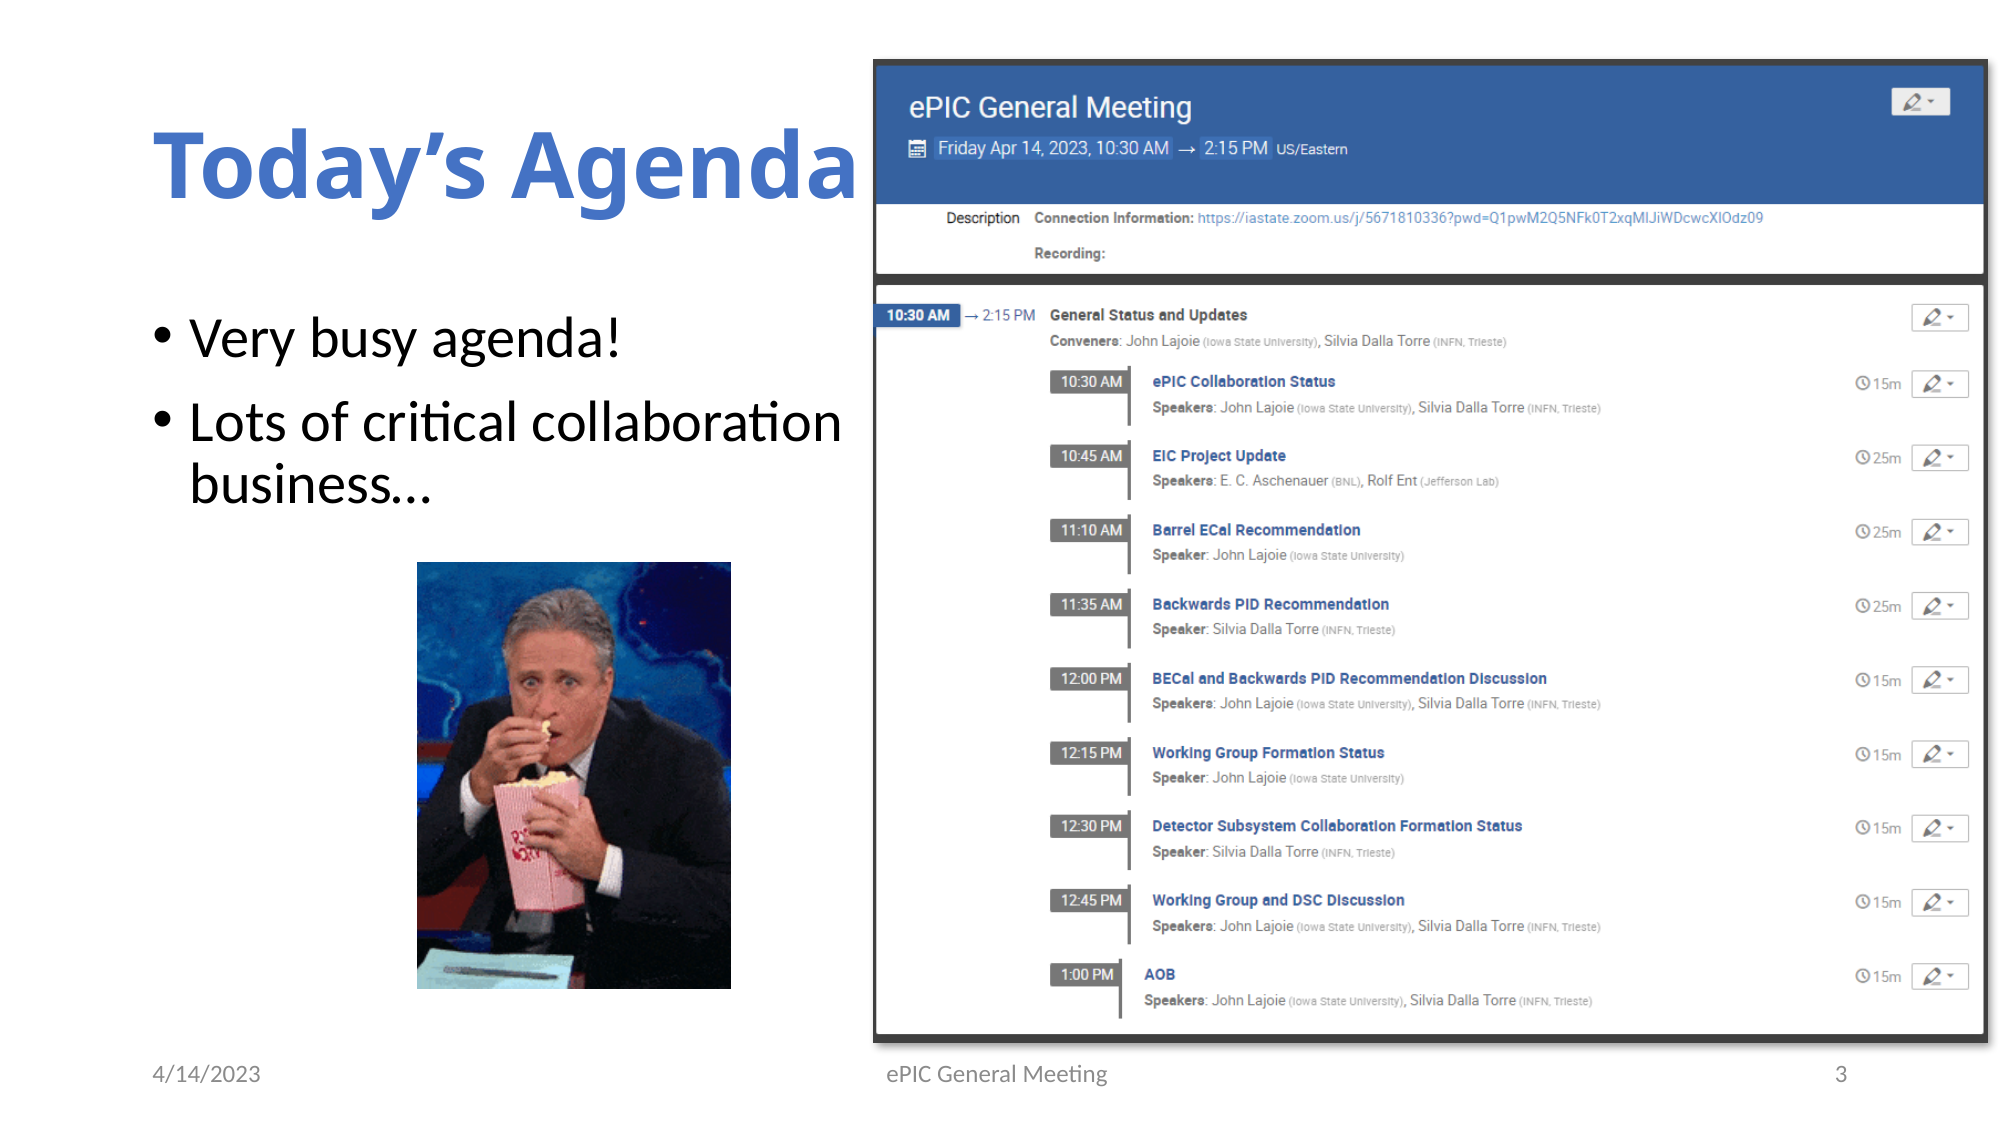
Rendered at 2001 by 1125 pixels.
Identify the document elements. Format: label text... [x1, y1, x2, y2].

list Very busy agenda! Lots of critical collaboration business… [137, 299, 871, 1014]
picture [872, 59, 1988, 1043]
title Today’s Agenda [137, 59, 872, 278]
footer ePIC General Meeting [662, 1042, 1338, 1103]
picture [417, 562, 731, 990]
slide_number 3 [1412, 1053, 1863, 1103]
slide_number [137, 1042, 588, 1103]
